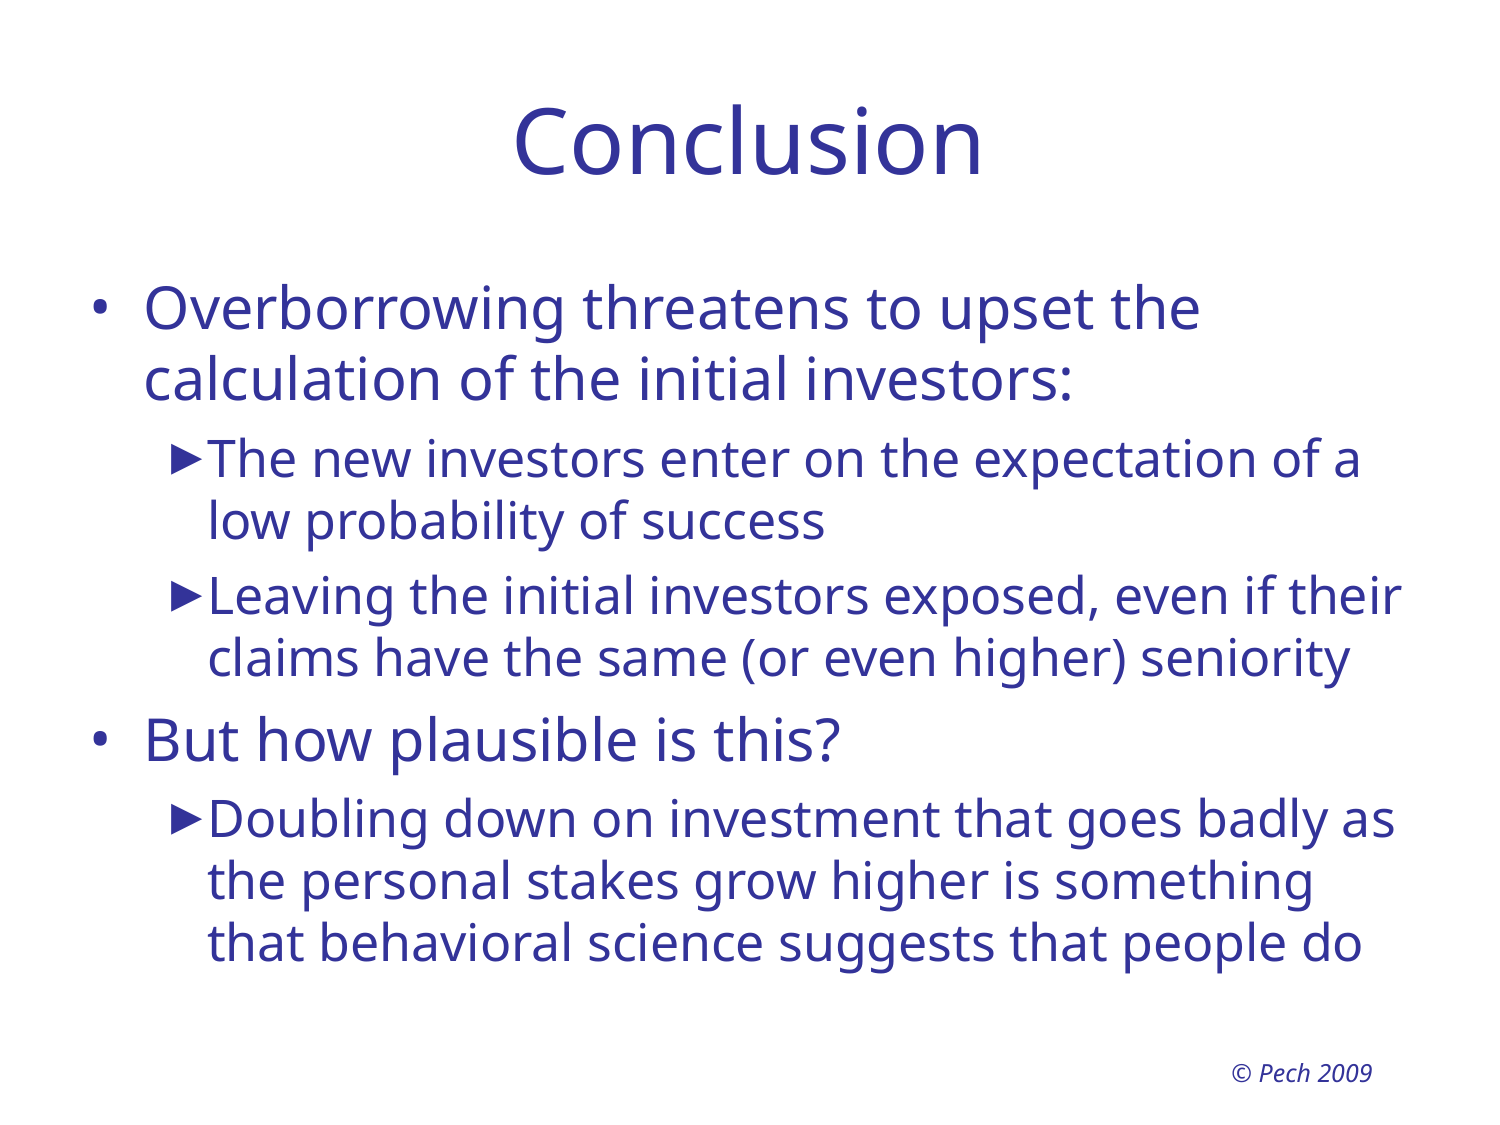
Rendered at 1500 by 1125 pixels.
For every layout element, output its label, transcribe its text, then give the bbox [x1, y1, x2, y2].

title Conclusion [75, 45, 1424, 231]
list Overborrowing threatens to upset the calculation of the initial investors: The new investors enter on the expectation of a low probability of success Leaving the initial investors exposed, even if their claims have the same (or even higher) seniority But how plausible is this? Doubling down on investment that goes badly as the personal stakes grow higher is something that behavioral science suggests that people do [75, 262, 1424, 1004]
